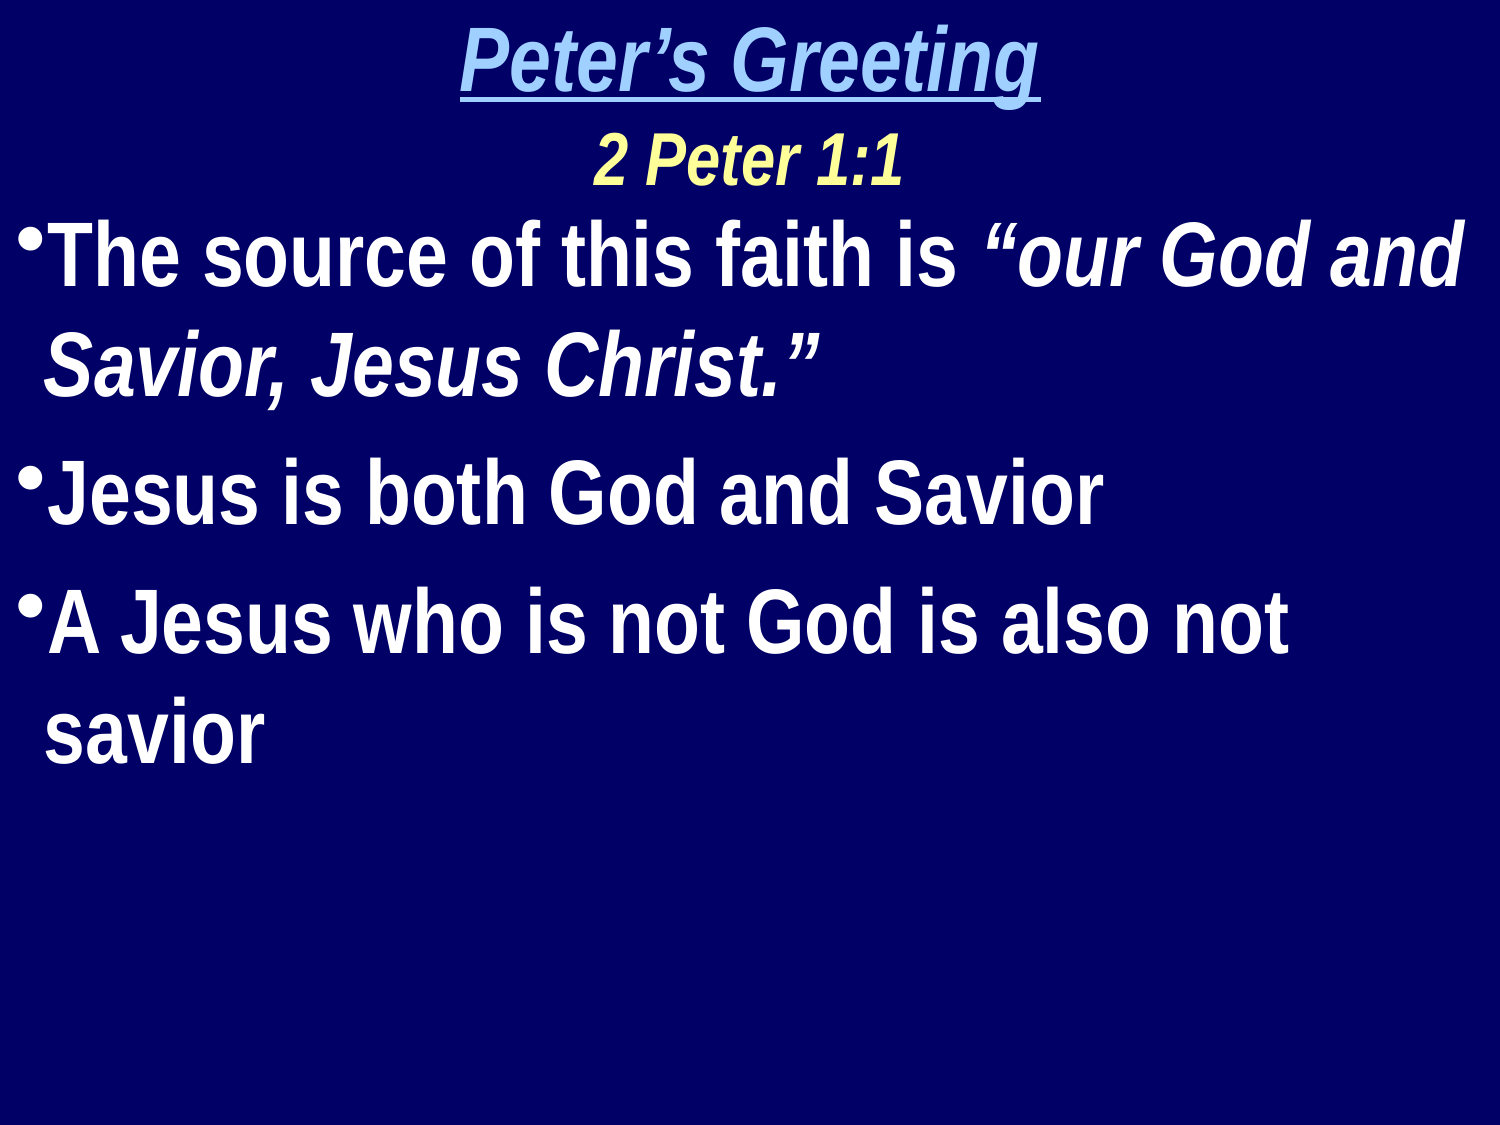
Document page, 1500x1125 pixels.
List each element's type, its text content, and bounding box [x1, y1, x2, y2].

list The source of this faith is “our God and Savior, Jesus Christ.” Jesus is both God and Savior A Jesus who is not God is also not savior [0, 187, 1500, 1125]
title Peter’s Greeting 2 Peter 1:1 [0, 0, 1500, 187]
